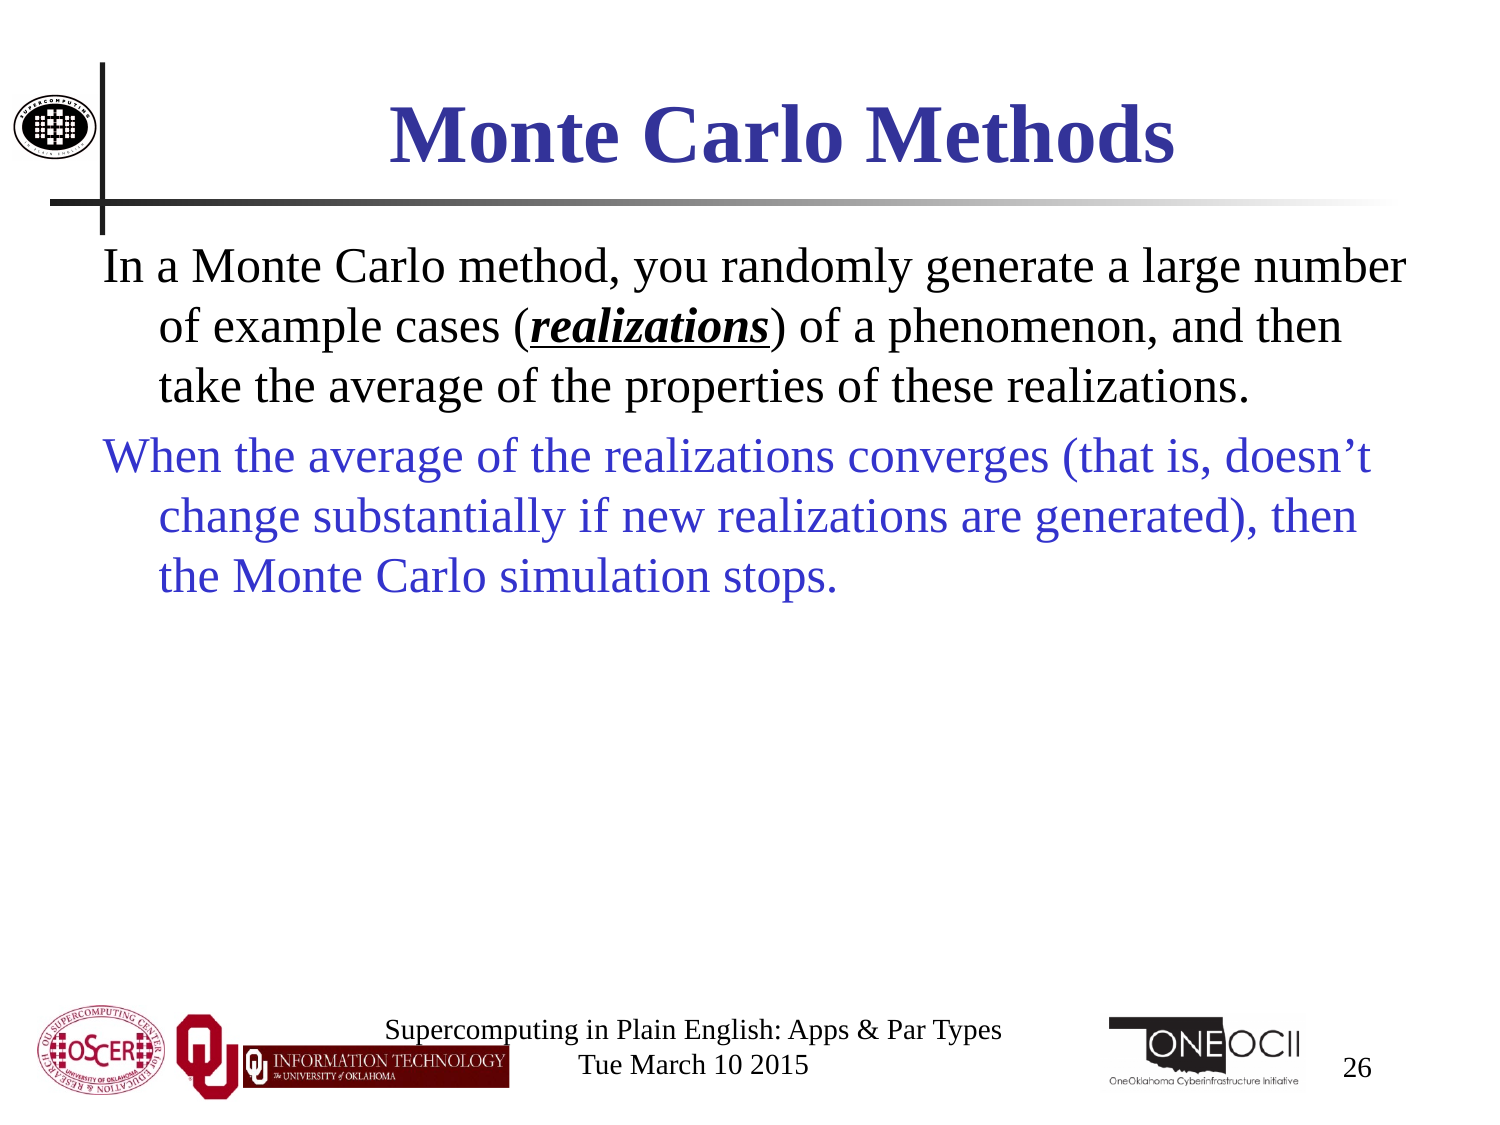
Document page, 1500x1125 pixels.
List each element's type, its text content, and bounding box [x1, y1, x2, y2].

list In a Monte Carlo method, you randomly generate a large number of example cases (realizations) of a phenomenon, and then take the average of the properties of these realizations. When the average of the realizations converges (that is, doesn’t change substantially if new realizations are generated), then the Monte Carlo simulation stops. [87, 224, 1426, 1001]
picture [174, 1012, 513, 1102]
slide_number 26 [1174, 1015, 1388, 1091]
title Monte Carlo Methods [124, 74, 1442, 187]
footer Supercomputing in Plain English: Apps & Par Types Tue March 10 2015 [237, 1012, 1151, 1088]
picture [1100, 1013, 1306, 1093]
picture [12, 94, 98, 161]
picture [37, 1005, 165, 1095]
